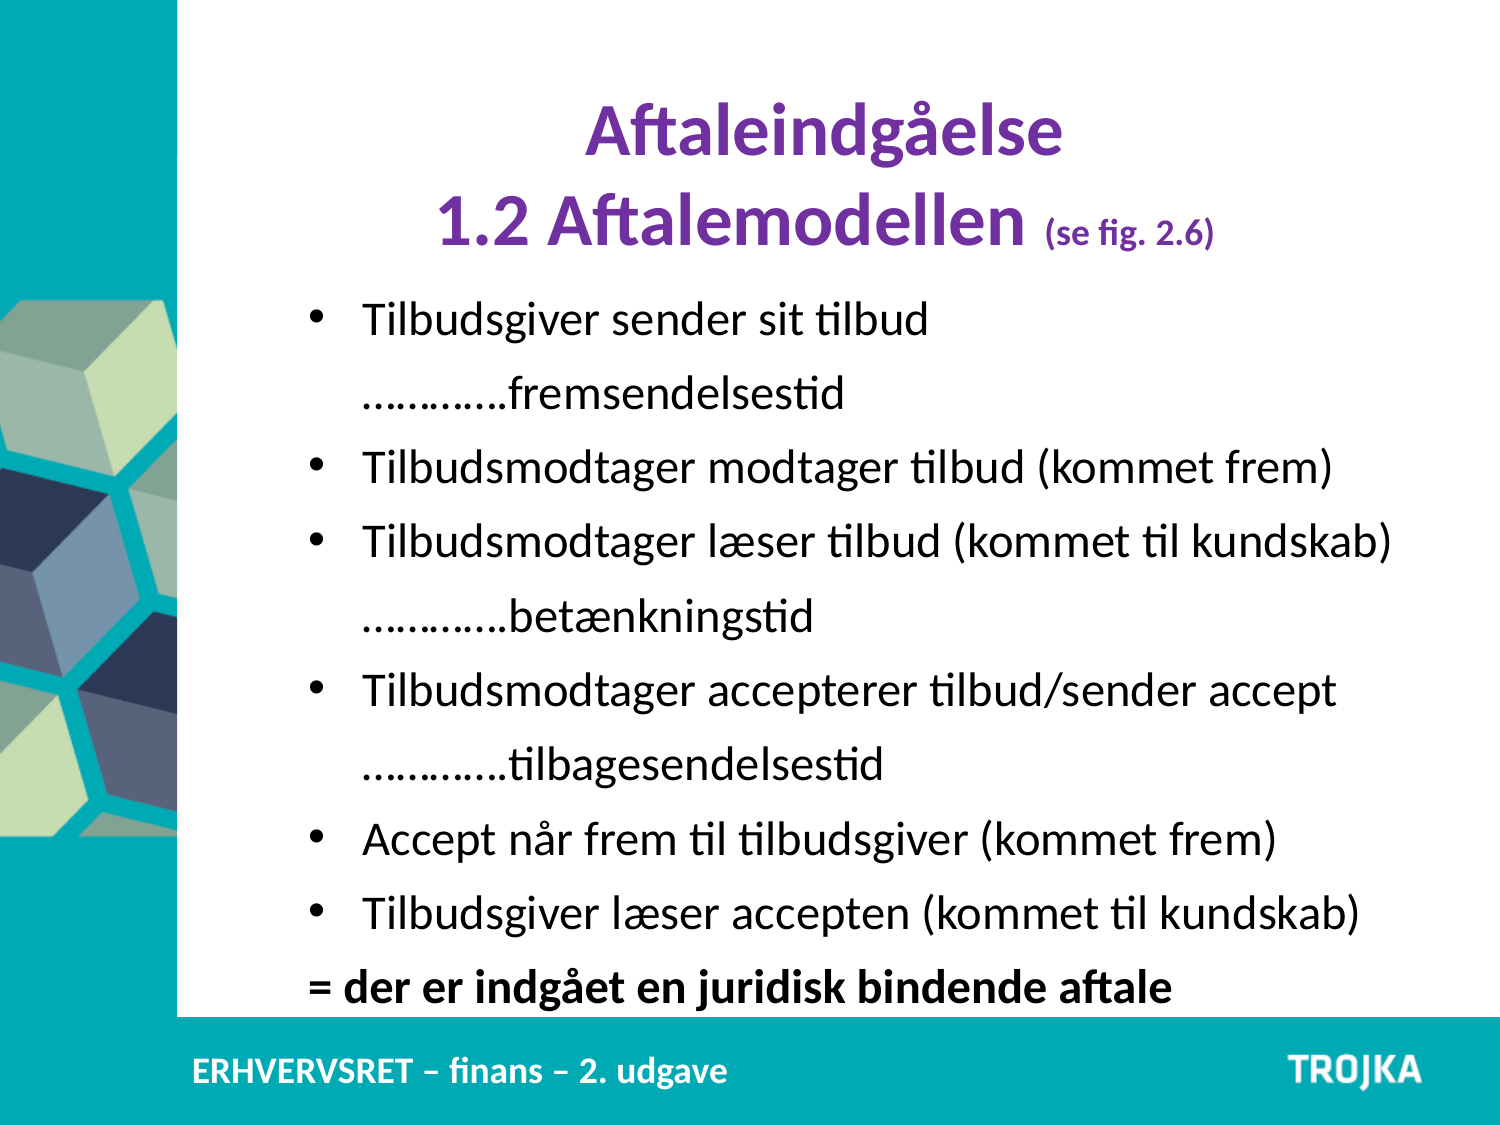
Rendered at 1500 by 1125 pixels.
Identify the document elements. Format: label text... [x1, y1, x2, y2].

list Tilbudsgiver sender sit tilbud ………….fremsendelsestid Tilbudsmodtager modtager tilbud (kommet frem) Tilbudsmodtager læser tilbud (kommet til kundskab) ………….betænkningstid Tilbudsmodtager accepterer tilbud/sender accept ………….tilbagesendelsestid Accept når frem til tilbudsgiver (kommet frem) Tilbudsgiver læser accepten (kommet til kundskab) = der er indgået en juridisk bindende aftale [293, 278, 1500, 1022]
title Aftaleindgåelse 1.2 Aftalemodellen (se fig. 2.6) [150, 54, 1500, 243]
